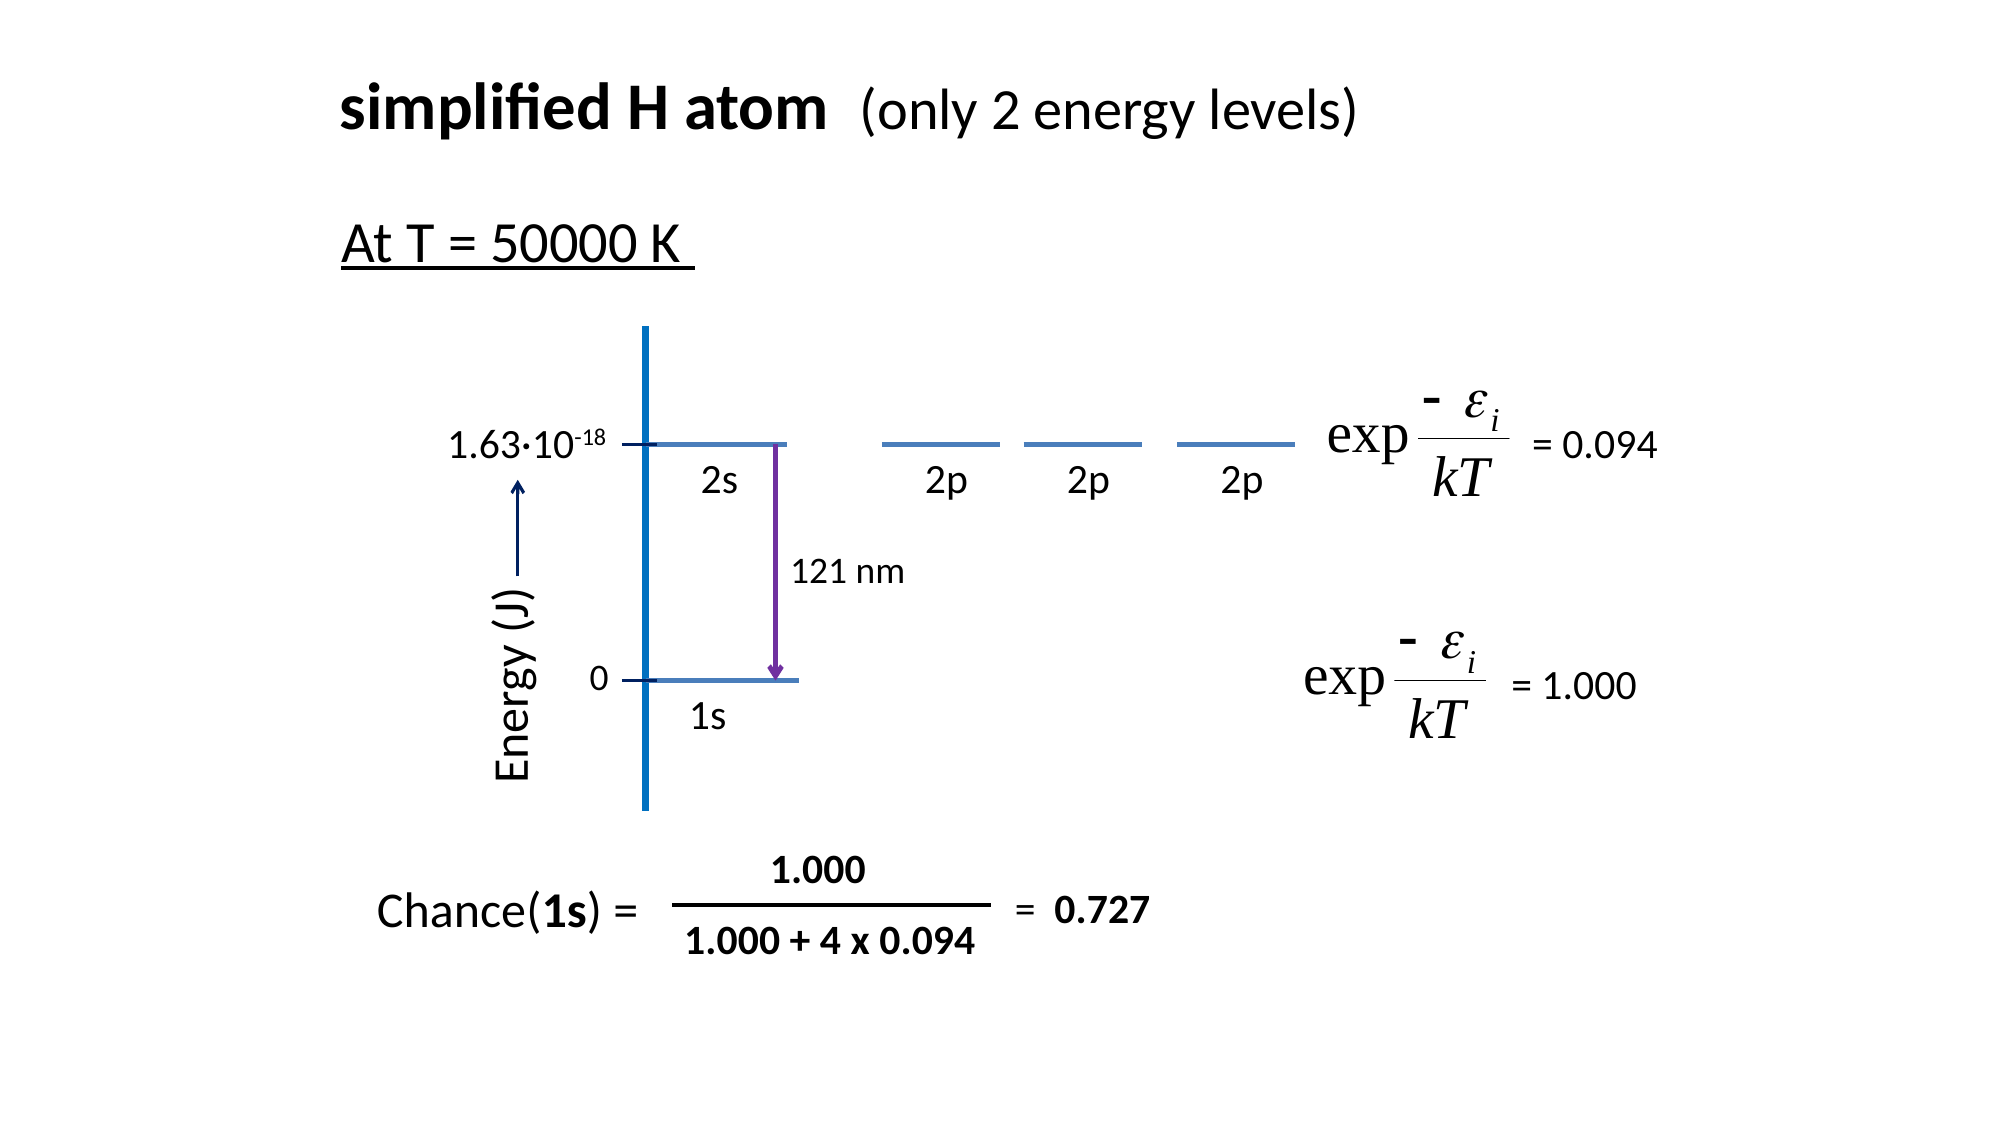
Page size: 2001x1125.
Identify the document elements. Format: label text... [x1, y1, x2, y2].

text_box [1294, 603, 1497, 752]
text_box 2s [657, 452, 764, 510]
title simplified H atom (only 2 energy levels) [324, 1, 1750, 205]
text_box 2p [1177, 451, 1284, 510]
text_box 2p [1023, 450, 1130, 510]
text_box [1318, 361, 1520, 511]
text_box Chance(1s) = [362, 869, 658, 945]
text_box = 0.727 [999, 874, 1426, 940]
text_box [470, 479, 562, 799]
text_box = 1.000 [1501, 650, 1653, 716]
text_box 1.63·10-18 [432, 408, 622, 474]
text_box 121 nm [780, 538, 977, 599]
text_box 1s [650, 688, 752, 746]
text_box 0 [574, 645, 634, 705]
text_box = 0.094 [1524, 408, 1673, 474]
text_box At T = 50000 K [326, 196, 1031, 281]
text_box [669, 833, 992, 971]
text_box 2p [881, 450, 989, 510]
